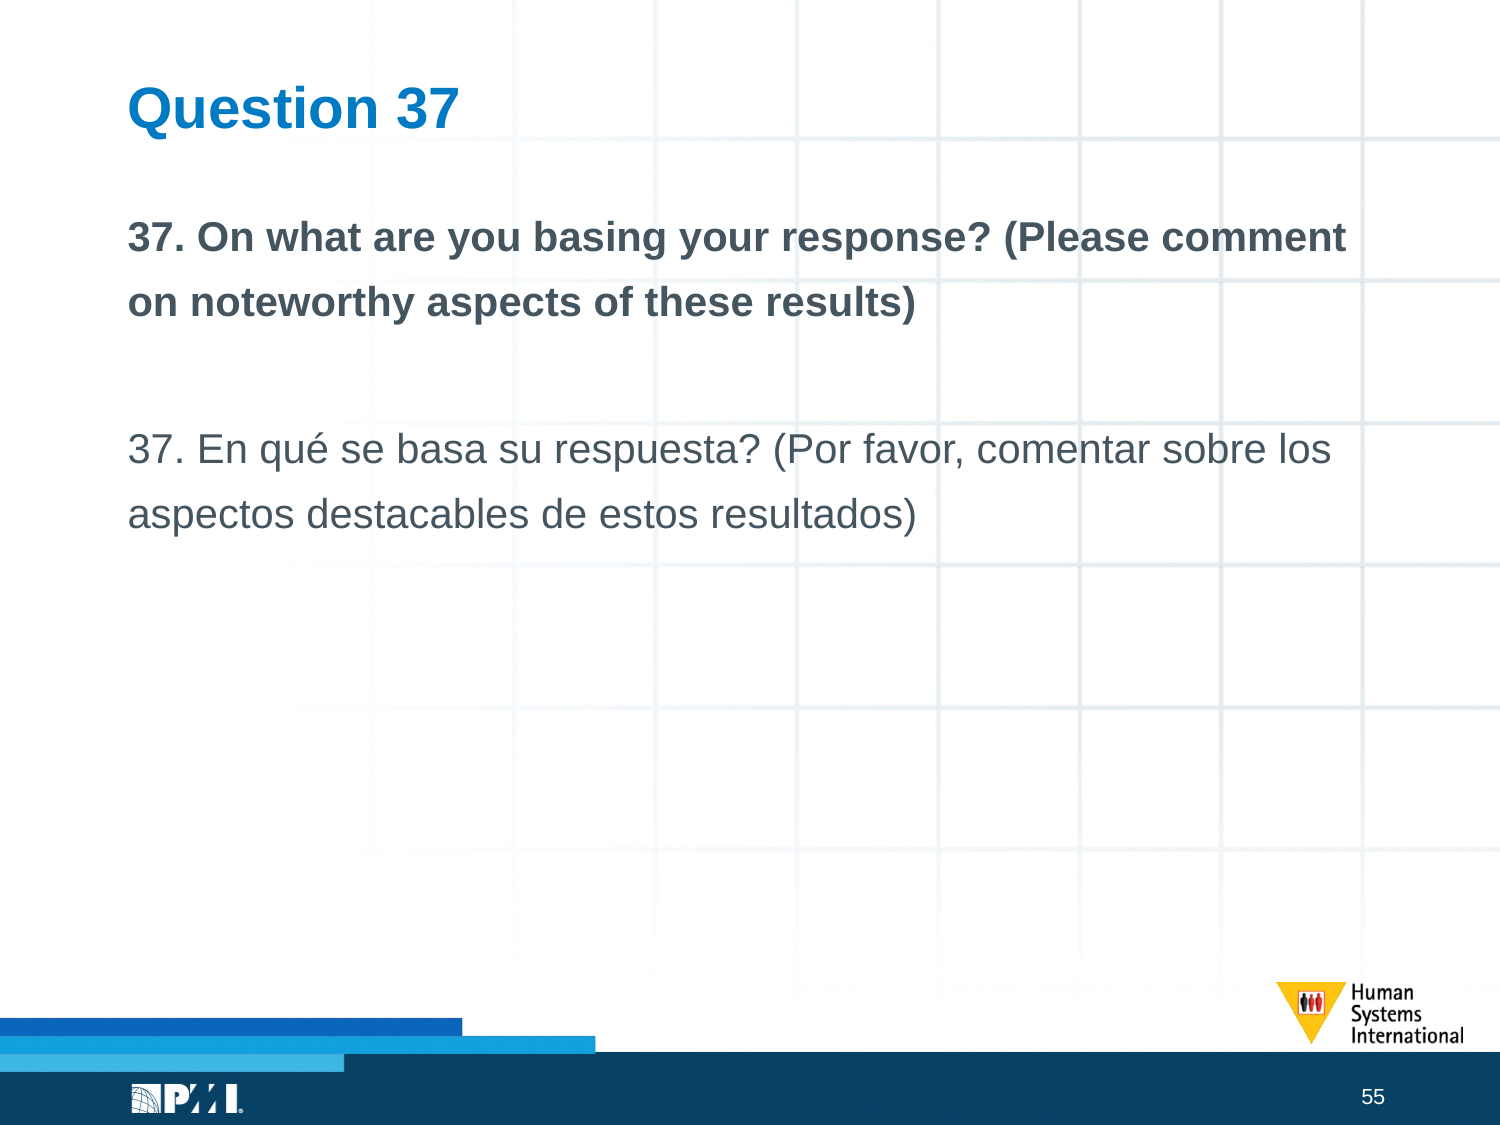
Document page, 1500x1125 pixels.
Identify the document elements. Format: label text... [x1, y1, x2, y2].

title Question 37 [112, 62, 1388, 187]
picture [0, 0, 1500, 1125]
list 37. On what are you basing your response? (Please comment on noteworthy aspects of these results) 37. En qué se basa su respuesta? (Por favor, comentar sobre los aspectos destacables de estos resultados) [112, 187, 1388, 951]
